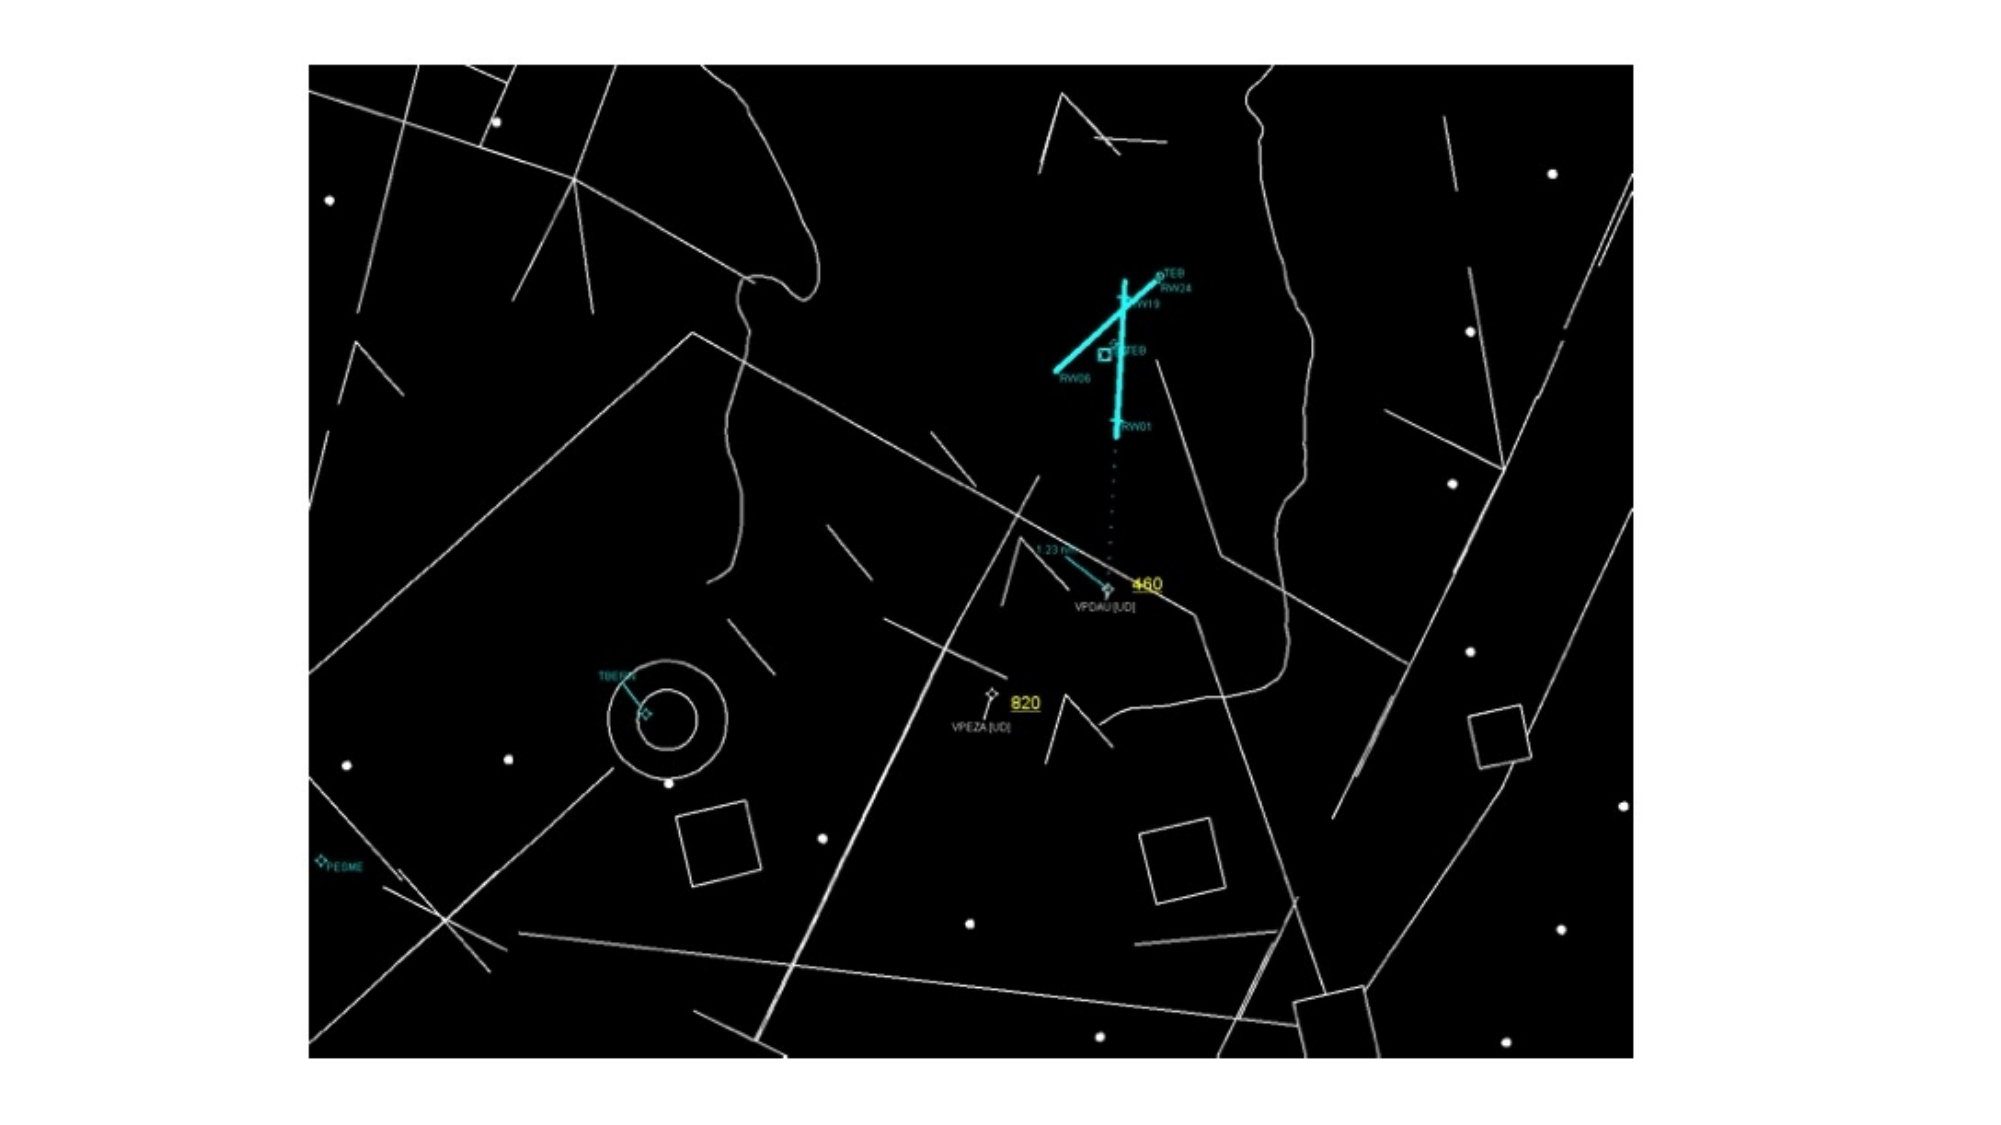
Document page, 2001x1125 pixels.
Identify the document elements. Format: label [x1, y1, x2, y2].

list [243, 0, 1700, 1125]
